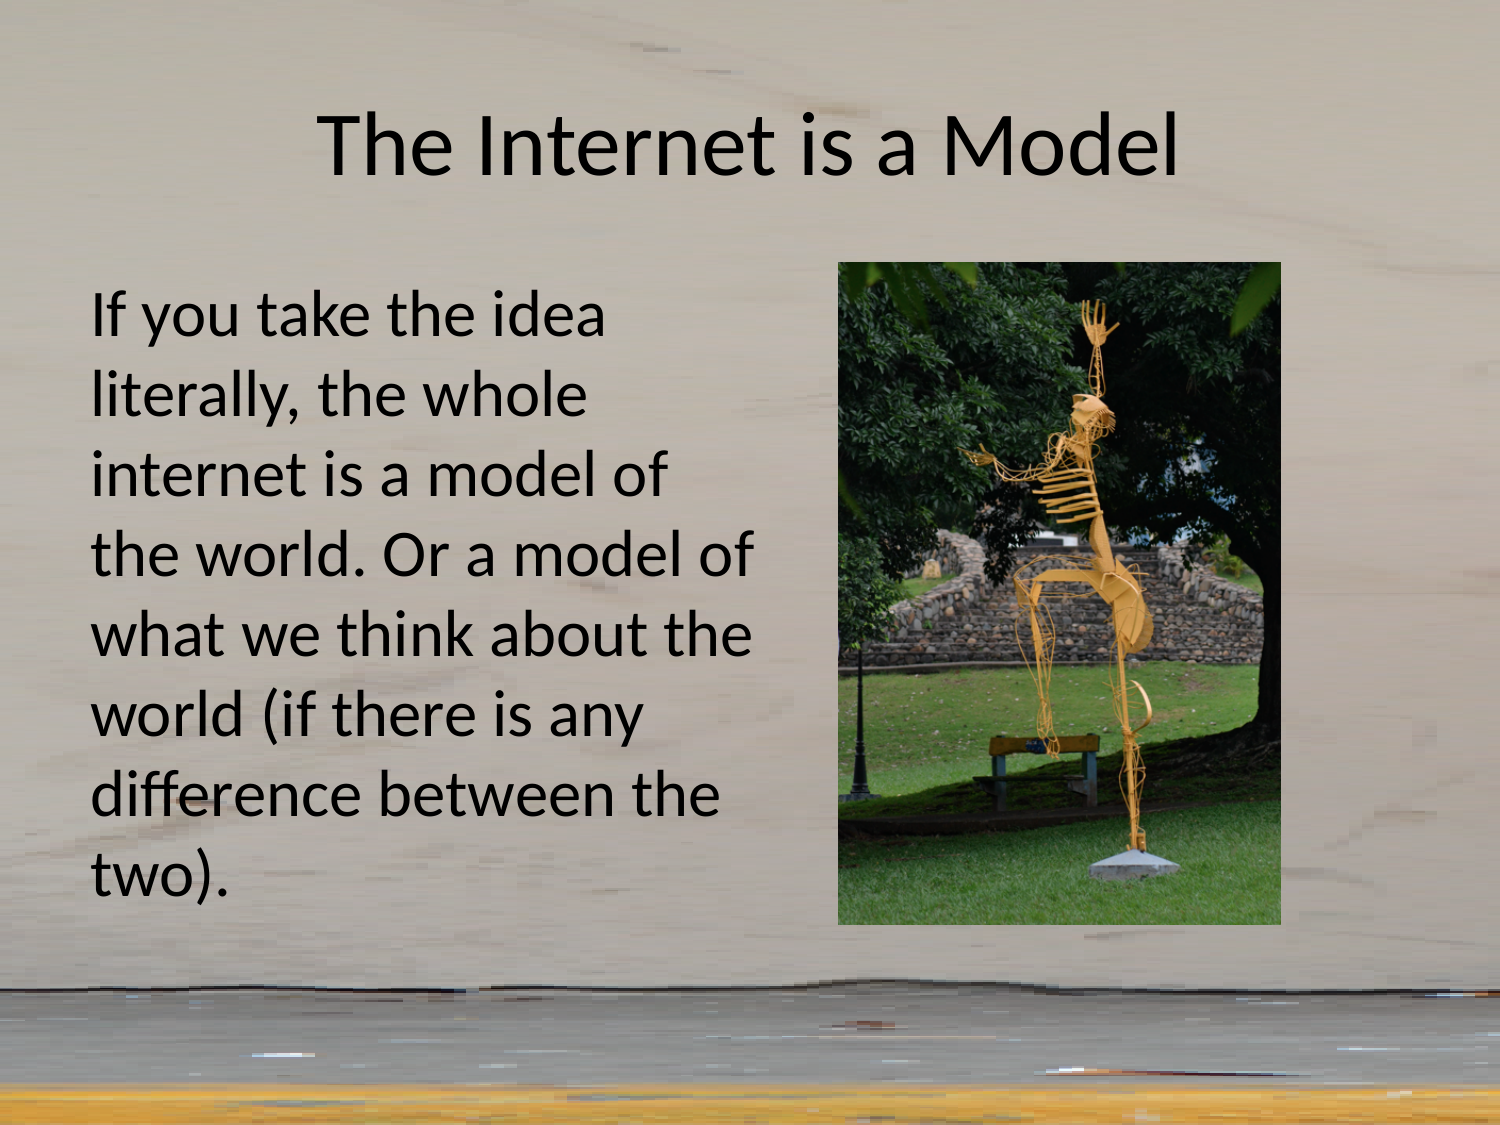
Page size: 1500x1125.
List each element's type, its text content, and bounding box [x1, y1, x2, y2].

list If you take the idea literally, the whole internet is a model of the world. Or a model of what we think about the world (if there is any difference between the two). [75, 262, 788, 1005]
picture [0, 0, 1500, 1125]
title The Internet is a Model [75, 45, 1425, 233]
